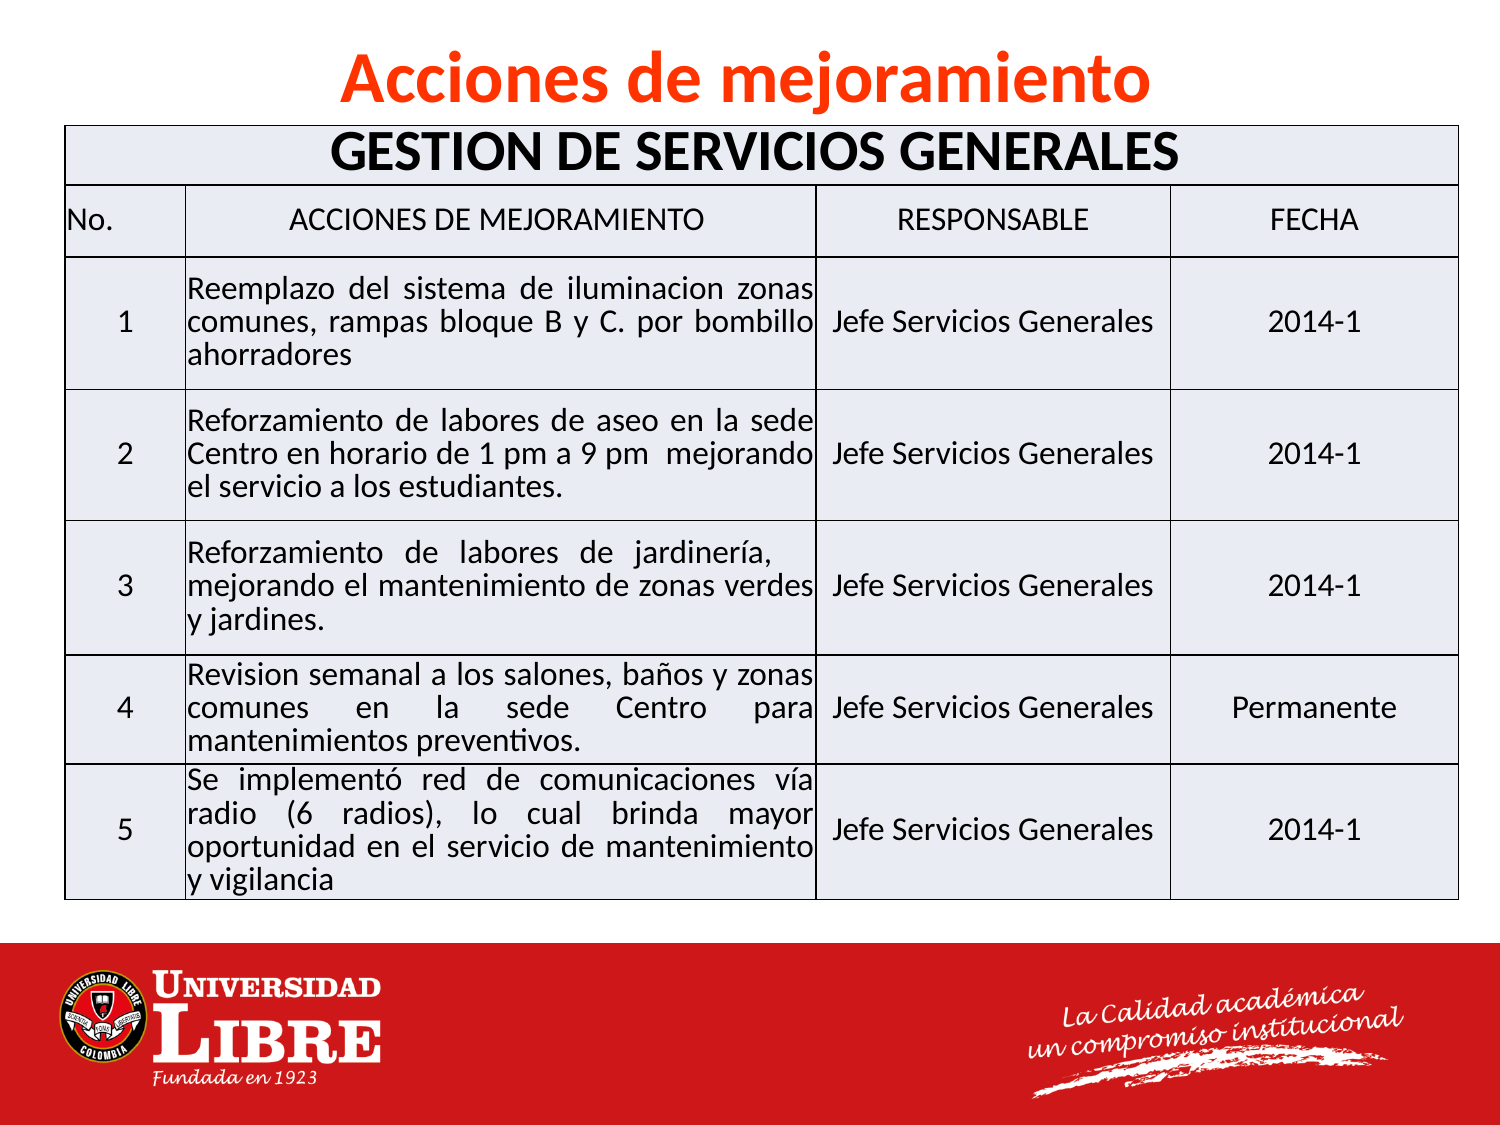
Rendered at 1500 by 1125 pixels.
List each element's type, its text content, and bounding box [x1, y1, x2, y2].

table_cell Jefe Servicios Generales [817, 656, 1170, 763]
table_cell Revision semanal a los salones, baños y zonas comunes en la sede Centro para mantenimientos preventivos. [186, 656, 815, 763]
table_cell Reforzamiento de labores de jardinería, mejorando el mantenimiento de zonas verdes y jardines. [186, 521, 815, 654]
table_cell 2014-1 [1171, 258, 1458, 389]
table_cell Jefe Servicios Generales [817, 765, 1170, 899]
table_cell No. [66, 186, 185, 256]
table_cell FECHA [1171, 186, 1458, 256]
table_cell 1 [66, 258, 185, 389]
table_cell Reforzamiento de labores de aseo en la sede Centro en horario de 1 pm a 9 pm mejorando el servicio a los estudiantes. [186, 390, 815, 520]
table_header GESTION DE SERVICIOS GENERALES [66, 126, 1458, 184]
table_cell 3 [66, 521, 185, 654]
table_cell 2014-1 [1171, 390, 1458, 520]
table_cell Jefe Servicios Generales [817, 521, 1170, 654]
table_cell 2 [66, 390, 185, 520]
table_cell Jefe Servicios Generales [817, 258, 1170, 389]
table_cell 2014-1 [1171, 765, 1458, 899]
table_cell 4 [66, 656, 185, 763]
table_cell Se implementó red de comunicaciones vía radio (6 radios), lo cual brinda mayor oportunidad en el servicio de mantenimiento y vigilancia [186, 765, 815, 899]
table_cell ACCIONES DE MEJORAMIENTO [186, 186, 815, 256]
table_cell 5 [66, 765, 185, 899]
table_cell Permanente [1171, 656, 1458, 763]
table_cell 2014-1 [1171, 521, 1458, 654]
table_cell RESPONSABLE [817, 186, 1170, 256]
table_cell Reemplazo del sistema de iluminacion zonas comunes, rampas bloque B y C. por bombillo ahorradores [186, 258, 815, 389]
picture [0, 943, 1500, 1125]
title Acciones de mejoramiento [75, 21, 1425, 125]
table_cell Jefe Servicios Generales [817, 390, 1170, 520]
